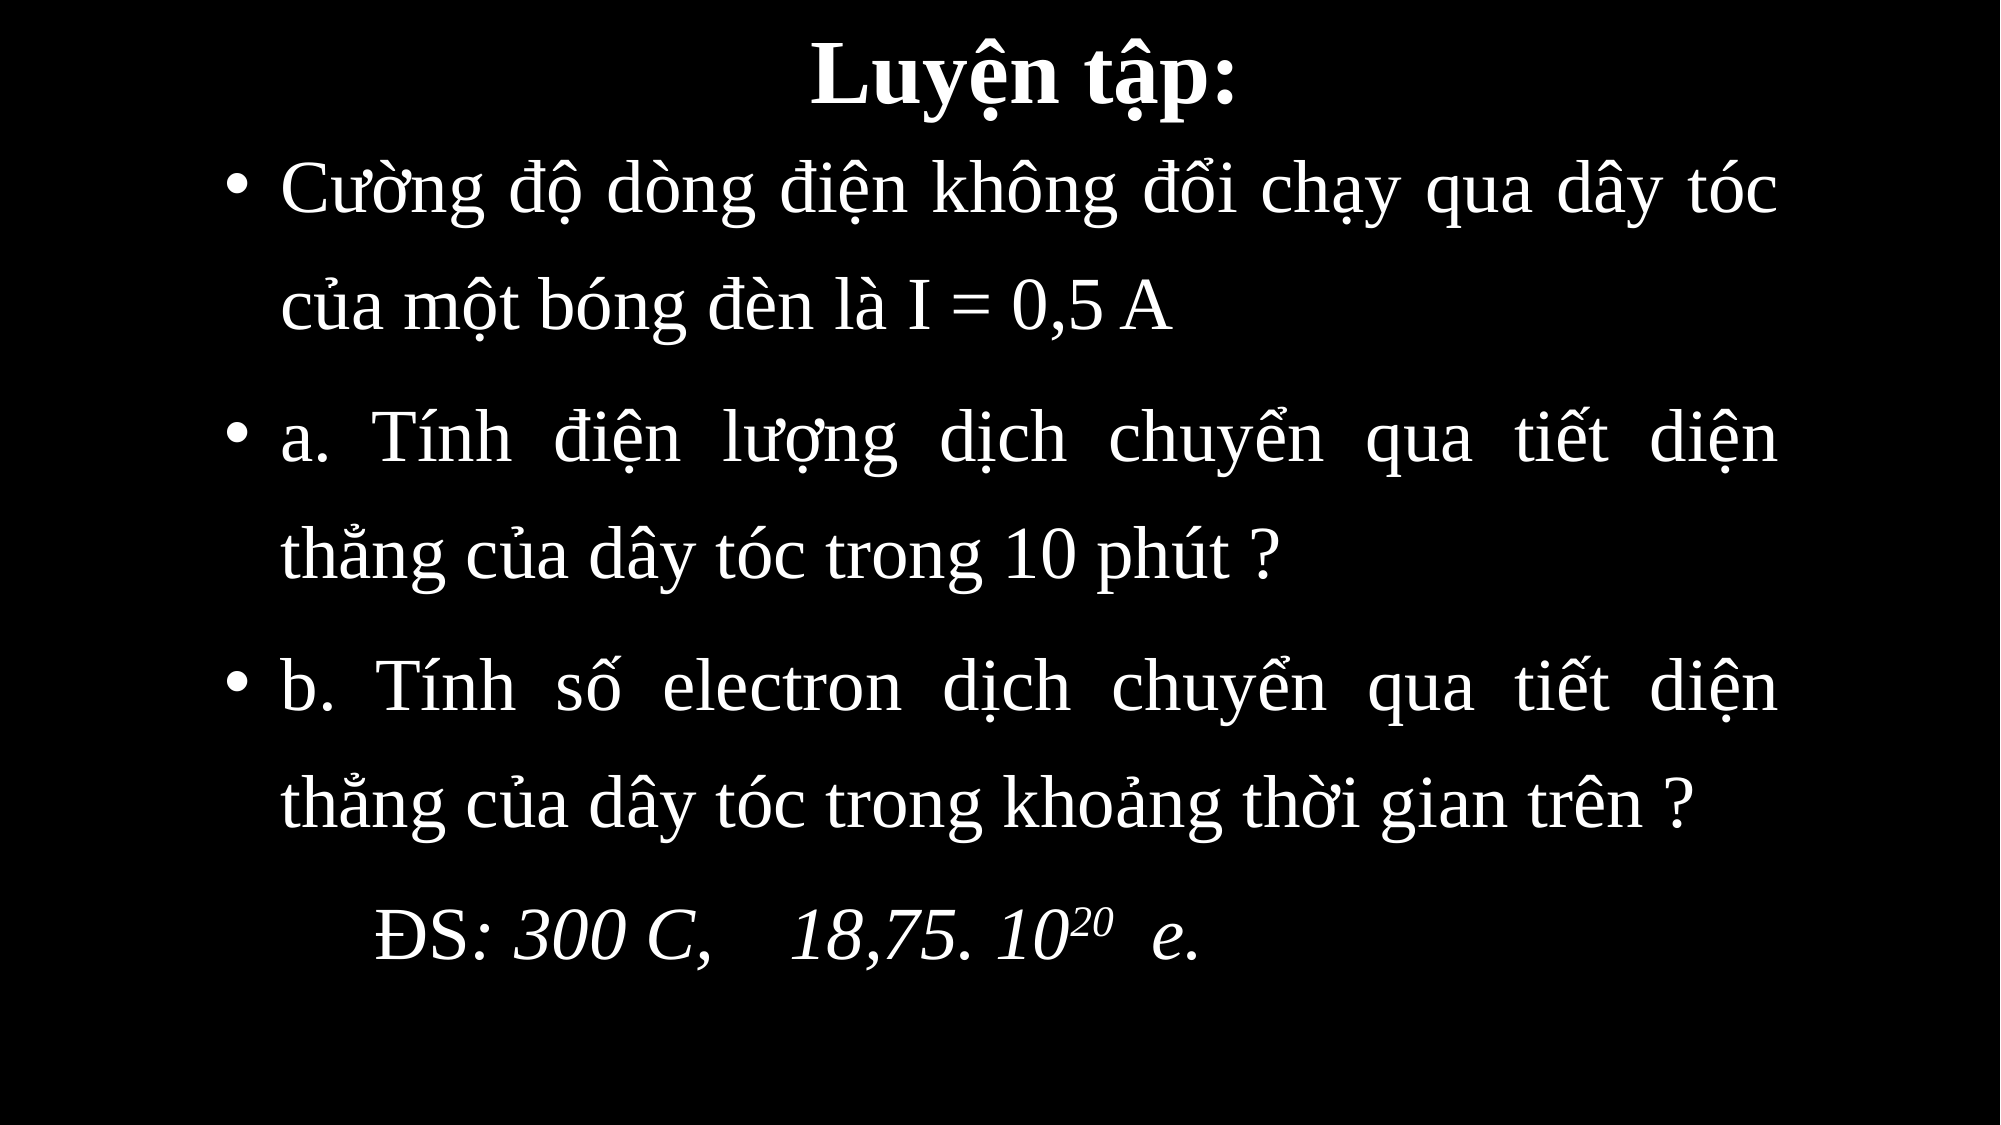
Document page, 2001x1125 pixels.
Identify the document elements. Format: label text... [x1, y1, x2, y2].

title Luyện tập: [468, 0, 1585, 102]
list Cường độ dòng điện không đổi chạy qua dây tóc của một bóng đèn là I = 0,5 A a. Tính điện lượng dịch chuyển qua tiết diện thẳng của dây tóc trong 10 phút ? b. Tính số electron dịch chuyển qua tiết diện thẳng của dây tóc trong khoảng thời gian trên ? ĐS: 300 C, 18,75. 1020 e. [209, 102, 1795, 906]
